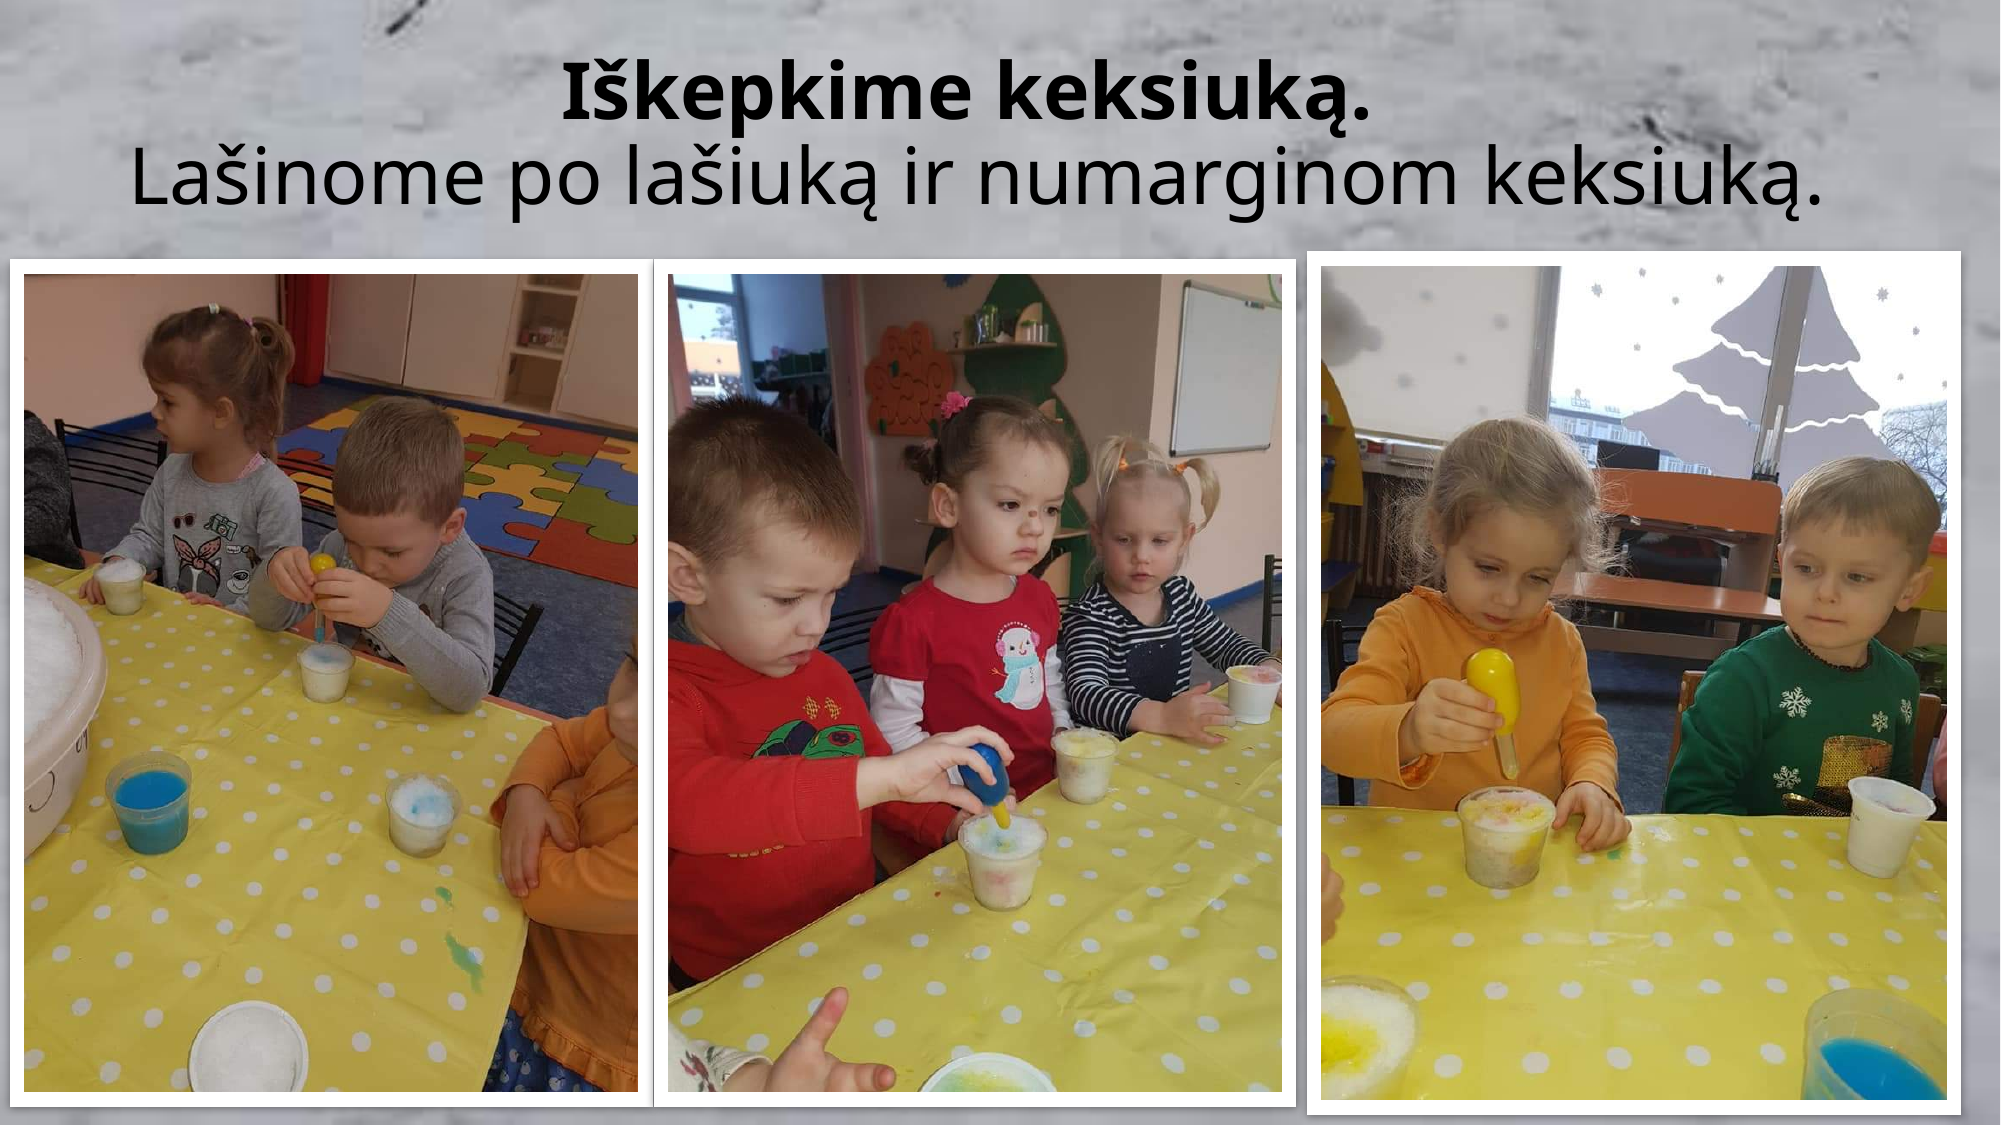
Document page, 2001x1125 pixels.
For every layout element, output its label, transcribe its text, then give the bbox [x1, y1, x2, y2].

picture [0, 0, 2001, 1125]
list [668, 273, 1282, 1093]
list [24, 273, 639, 1093]
title Iškepkime keksiuką. Lašinome po lašiuką ir numarginom keksiuką. [60, 18, 1896, 255]
